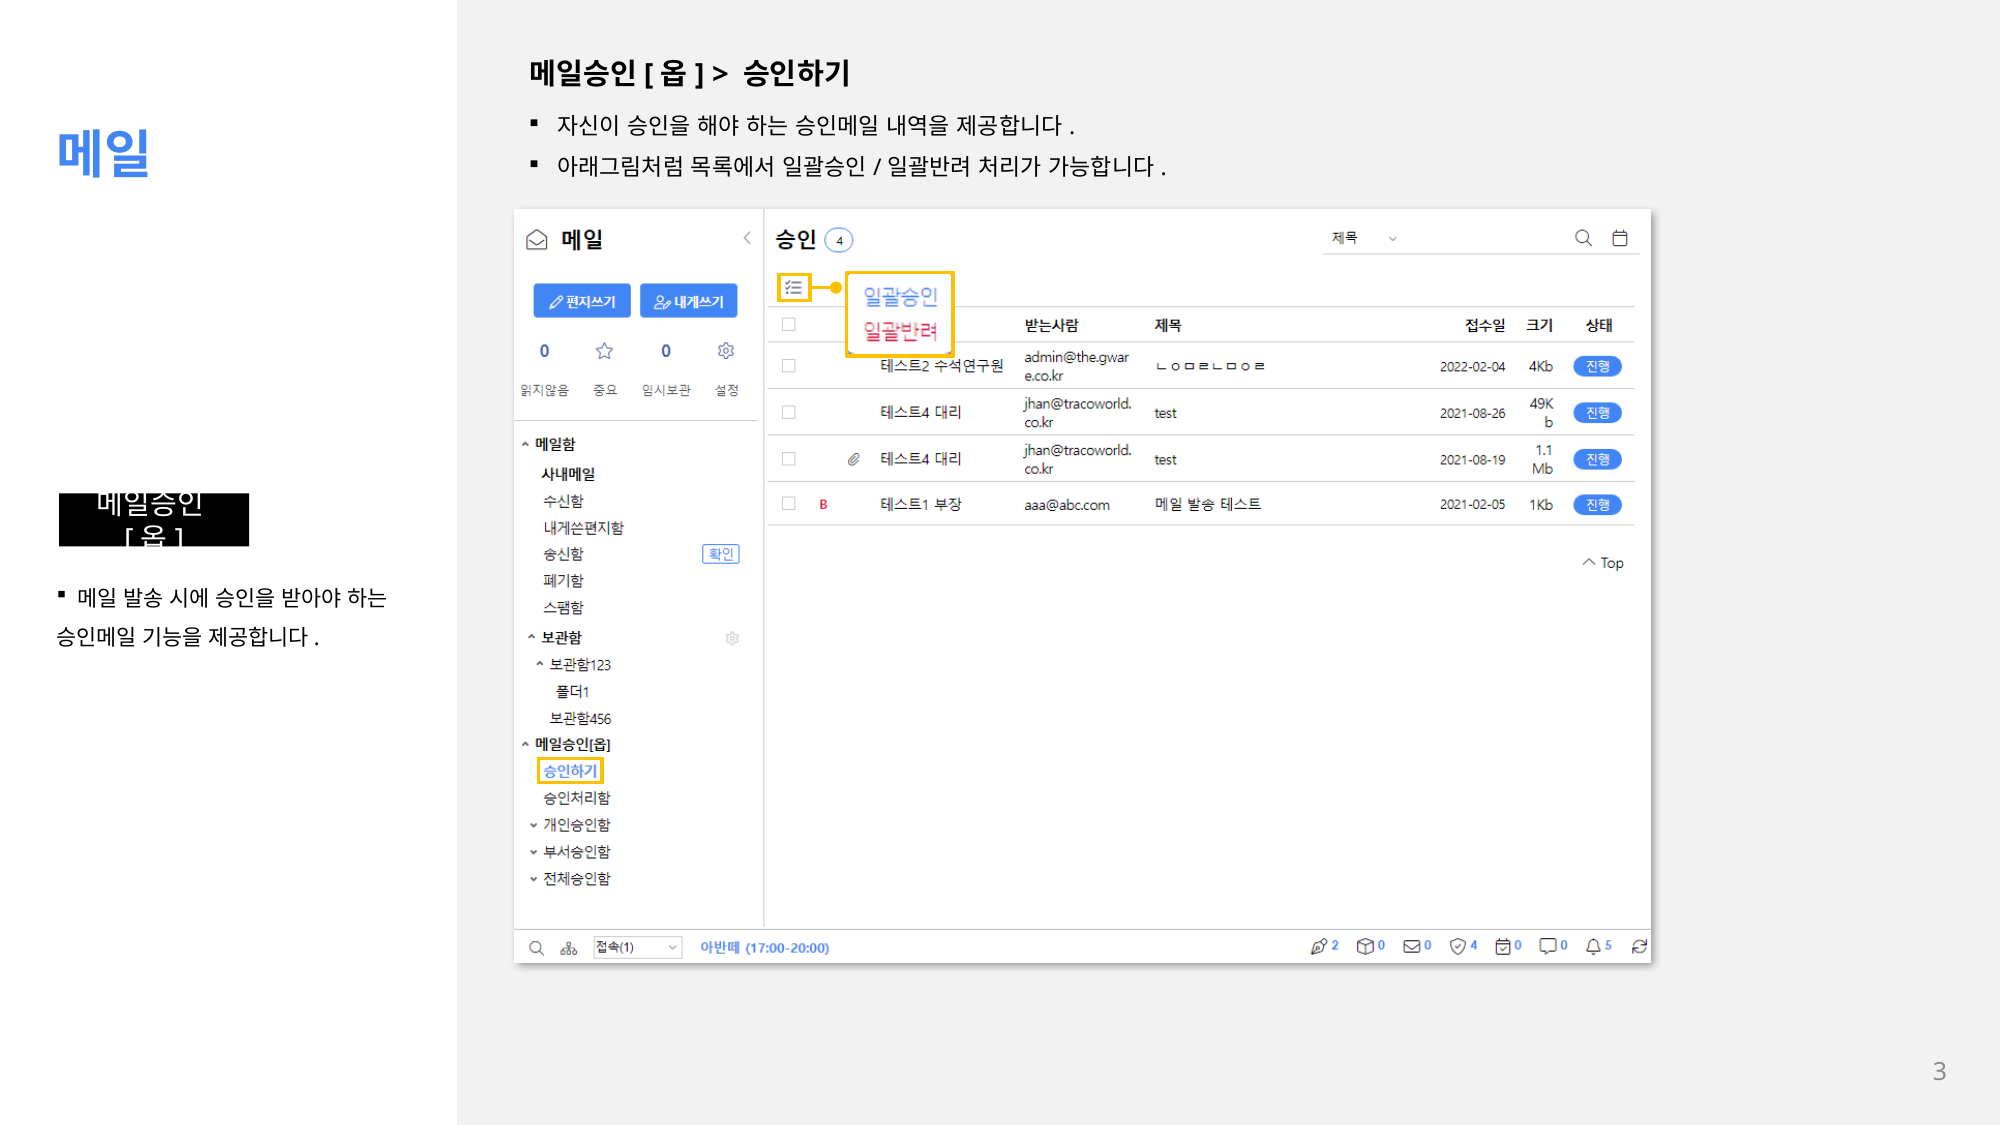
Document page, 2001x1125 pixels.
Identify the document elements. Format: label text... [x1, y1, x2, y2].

text_box 메일승인[옵] [58, 492, 250, 548]
picture [514, 209, 1651, 963]
text_box 메일 [41, 114, 410, 192]
text_box 자신이 승인을 해야 하는 승인메일 내역을 제공합니다. 아래그림처럼 목록에서 일괄승인/일괄반려 처리가 가능합니다. [514, 90, 1941, 188]
text_box 메일승인[옵] > 승인하기 [514, 30, 900, 90]
text_box 메일 발송 시에 승인을 받아야 하는 승인메일 기능을 제공합니다. [41, 563, 457, 657]
